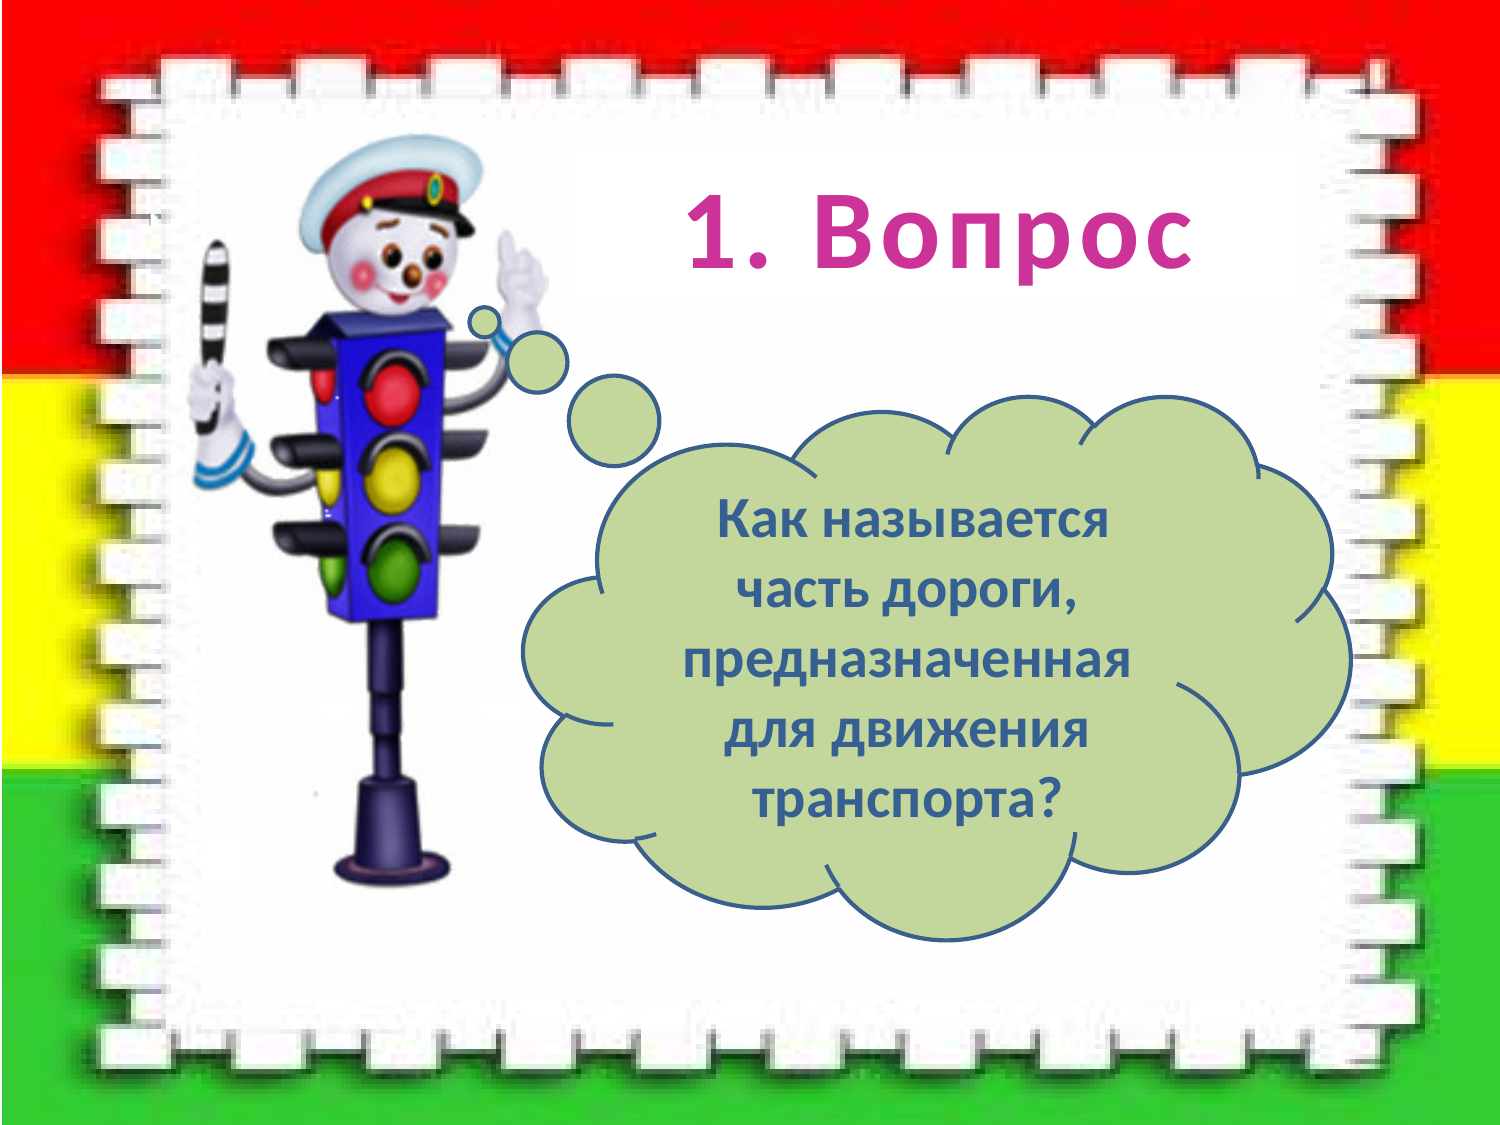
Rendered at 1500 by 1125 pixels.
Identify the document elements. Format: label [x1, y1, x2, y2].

list [2, 0, 1500, 1125]
picture [148, 101, 549, 939]
